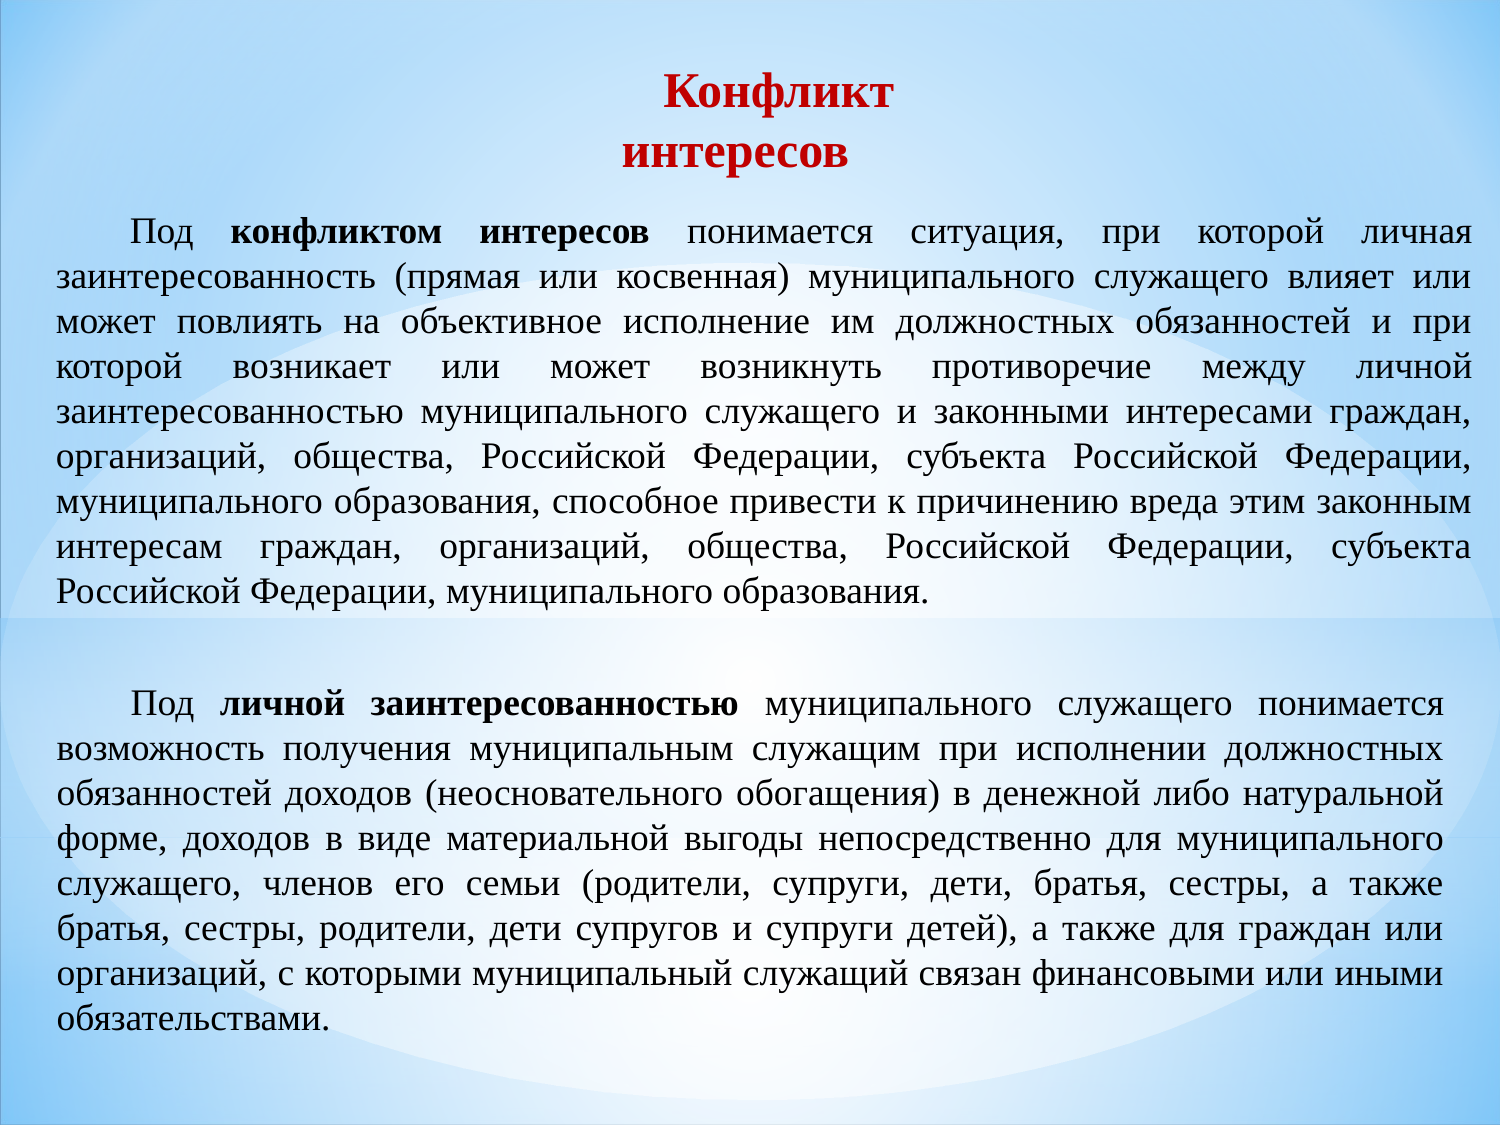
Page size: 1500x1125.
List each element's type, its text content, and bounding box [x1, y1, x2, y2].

text_box Под конфликтом интересов понимается ситуация, при которой личная заинтересованность (прямая или косвенная) муниципального служащего влияет или может повлиять на объективное исполнение им должностных обязанностей и при которой возникает или может возникнуть противоречие между личной заинтересованностью муниципального служащего и законными интересами граждан, организаций, общества, Российской Федерации, субъекта Российской Федерации, муниципального образования, способное привести к причинению вреда этим законным интересам граждан, организаций, общества, Российской Федерации, субъекта Российской Федерации, муниципального образования. [41, 199, 1488, 619]
text_box Конфликт интересов [485, 80, 999, 155]
text_box Под личной заинтересованностью муниципального служащего понимается возможность получения муниципальным служащим при исполнении должностных обязанностей доходов (неосновательного обогащения) в денежной либо натуральной форме, доходов в виде материальной выгоды непосредственно для муниципального служащего, членов его семьи (родители, супруги, дети, братья, сестры, а также братья, сестры, родители, дети супругов и супруги детей), а также для граждан или организаций, с которыми муниципальный служащий связан финансовыми или иными обязательствами. [41, 670, 1460, 1046]
